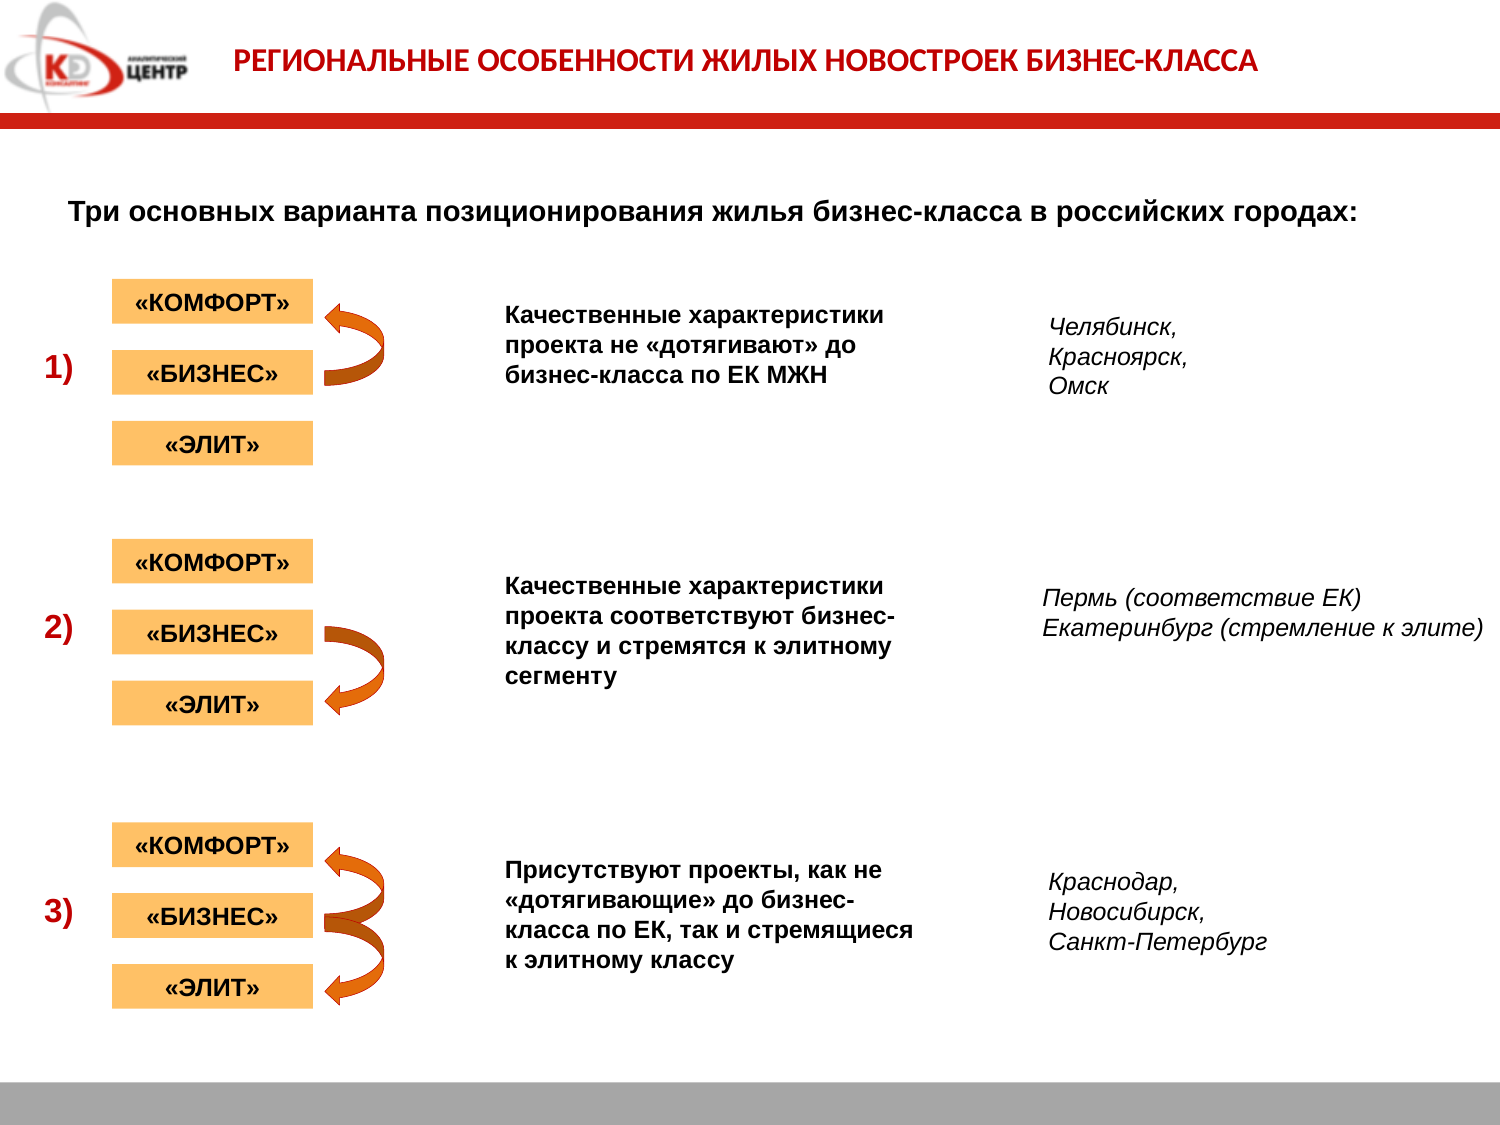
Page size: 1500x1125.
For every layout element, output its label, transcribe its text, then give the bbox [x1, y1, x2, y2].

text_box Качественные характеристики проекта соответствуют бизнес-классу и стремятся к элитному сегменту [490, 562, 951, 697]
text_box 1) [29, 337, 113, 393]
text_box Качественные характеристики проекта не «дотягивают» до бизнес-класса по ЕК МЖН [490, 290, 927, 396]
text_box «КОМФОРТ» [112, 538, 313, 584]
text_box [322, 914, 387, 1008]
text_box Присутствуют проекты, как не «дотягивающие» до бизнес-класса по ЕК, так и стремящиеся к элитному классу [490, 846, 939, 981]
text_box «КОМФОРТ» [112, 278, 313, 324]
text_box «ЭЛИТ» [112, 420, 313, 466]
text_box Челябинск, Красноярск, Омск [1033, 302, 1471, 408]
text_box [322, 624, 387, 717]
text_box [0, 1080, 1500, 1125]
text_box «БИЗНЕС» [112, 350, 313, 395]
text_box [322, 301, 386, 388]
picture [0, 0, 1500, 129]
text_box «ЭЛИТ» [112, 680, 313, 726]
text_box «КОМФОРТ» [112, 822, 313, 868]
text_box «ЭЛИТ» [112, 964, 313, 1009]
text_box РЕГИОНАЛЬНЫЕ ОСОБЕННОСТИ ЖИЛЫХ НОВОСТРОЕК БИЗНЕС-КЛАССА [218, 30, 1294, 86]
text_box 3) [29, 881, 113, 937]
text_box Пермь (соответствие ЕК) Екатеринбург (стремление к элите) [1027, 574, 1500, 649]
text_box Три основных варианта позиционирования жилья бизнес-класса в российских городах: [53, 184, 1471, 235]
text_box Краснодар, Новосибирск, Санкт-Петербург [1033, 857, 1471, 963]
text_box [322, 845, 386, 923]
text_box «БИЗНЕС» [112, 893, 313, 938]
text_box «БИЗНЕС» [112, 609, 313, 655]
text_box 2) [29, 597, 113, 653]
